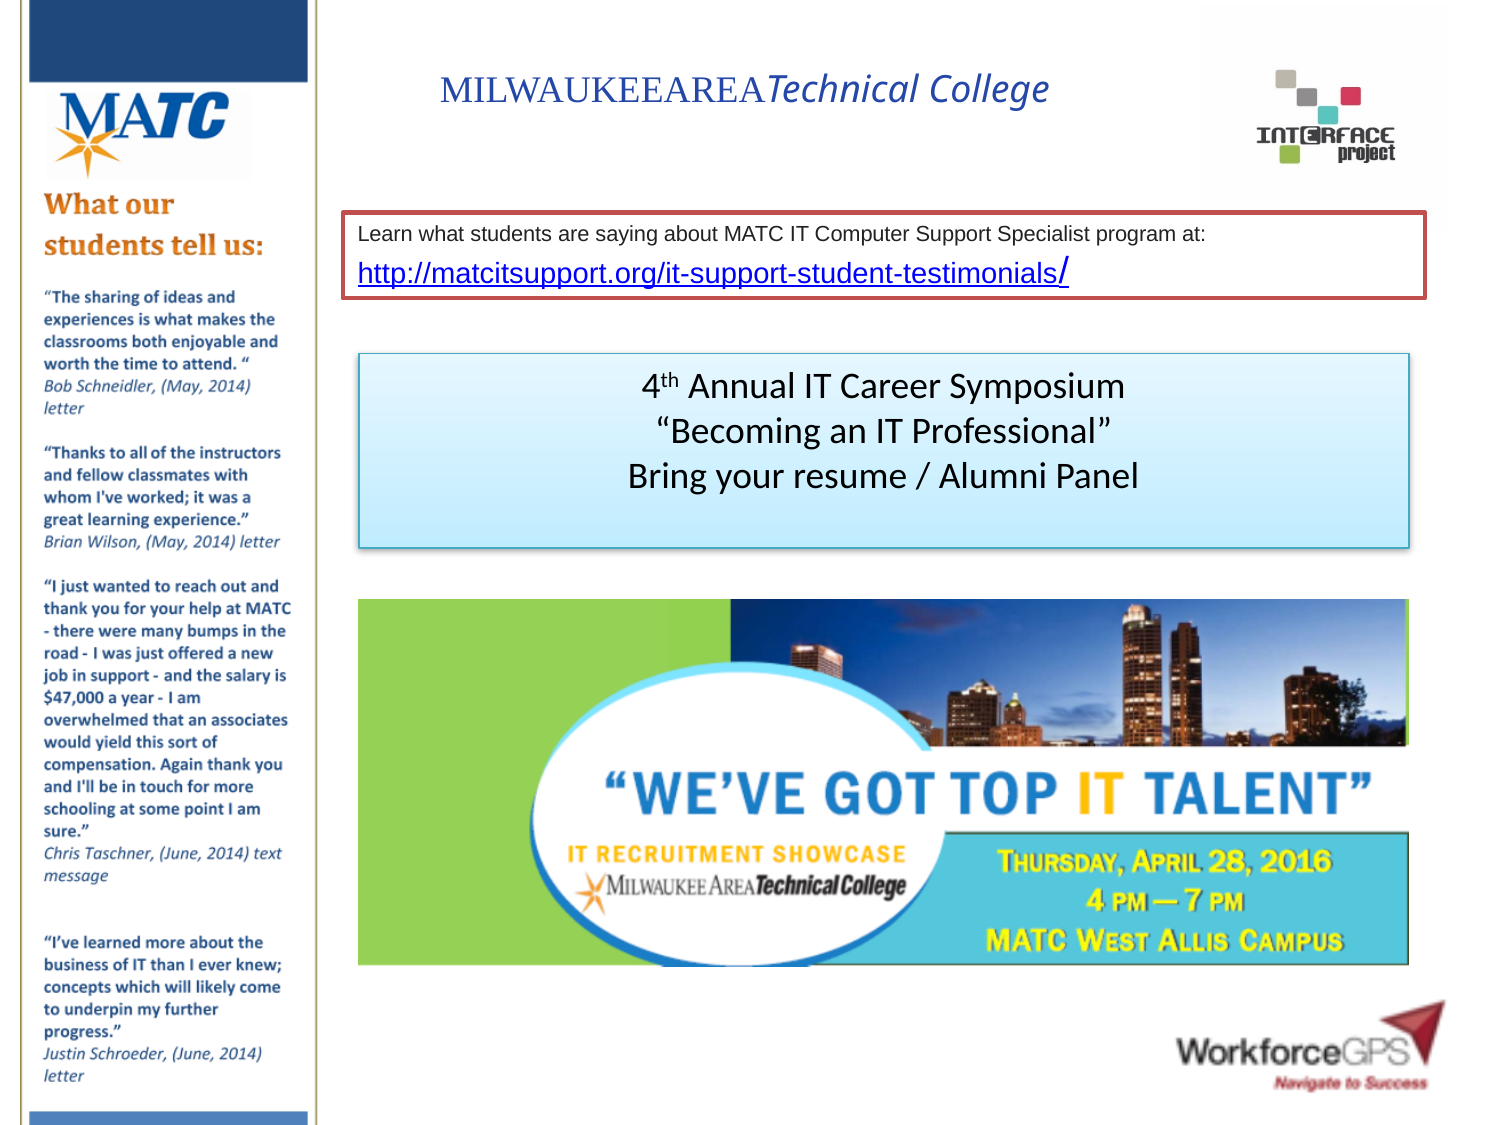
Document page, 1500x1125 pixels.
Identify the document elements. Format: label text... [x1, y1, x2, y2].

picture [1156, 998, 1494, 1104]
text_box MilwaukeeAreaTechnical College [424, 12, 1175, 188]
picture [1199, 4, 1451, 231]
text_box Learn what students are saying about MATC IT Computer Support Specialist program at: http://matcitsupport.org/it-support-student-testimonials/ [341, 210, 1427, 300]
picture [20, 0, 318, 1125]
text_box 4th Annual IT Career Symposium “Becoming an IT Professional” Bring your resume / Alumni Panel [358, 353, 1410, 549]
picture [358, 599, 1410, 967]
